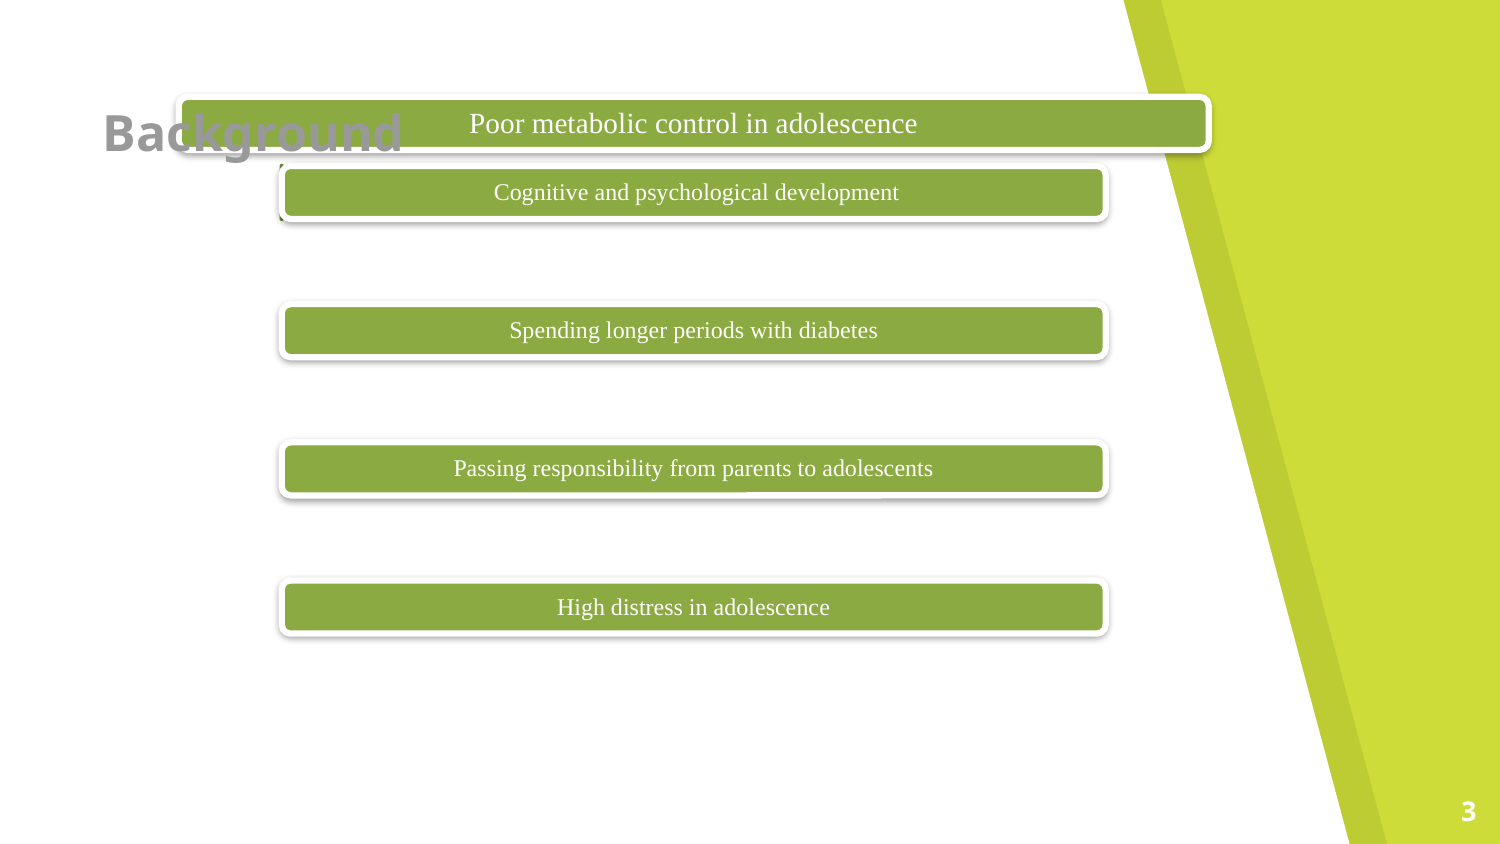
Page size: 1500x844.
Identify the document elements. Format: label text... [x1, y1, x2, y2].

slide_number 3 [1401, 779, 1492, 844]
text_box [49, 96, 1338, 772]
